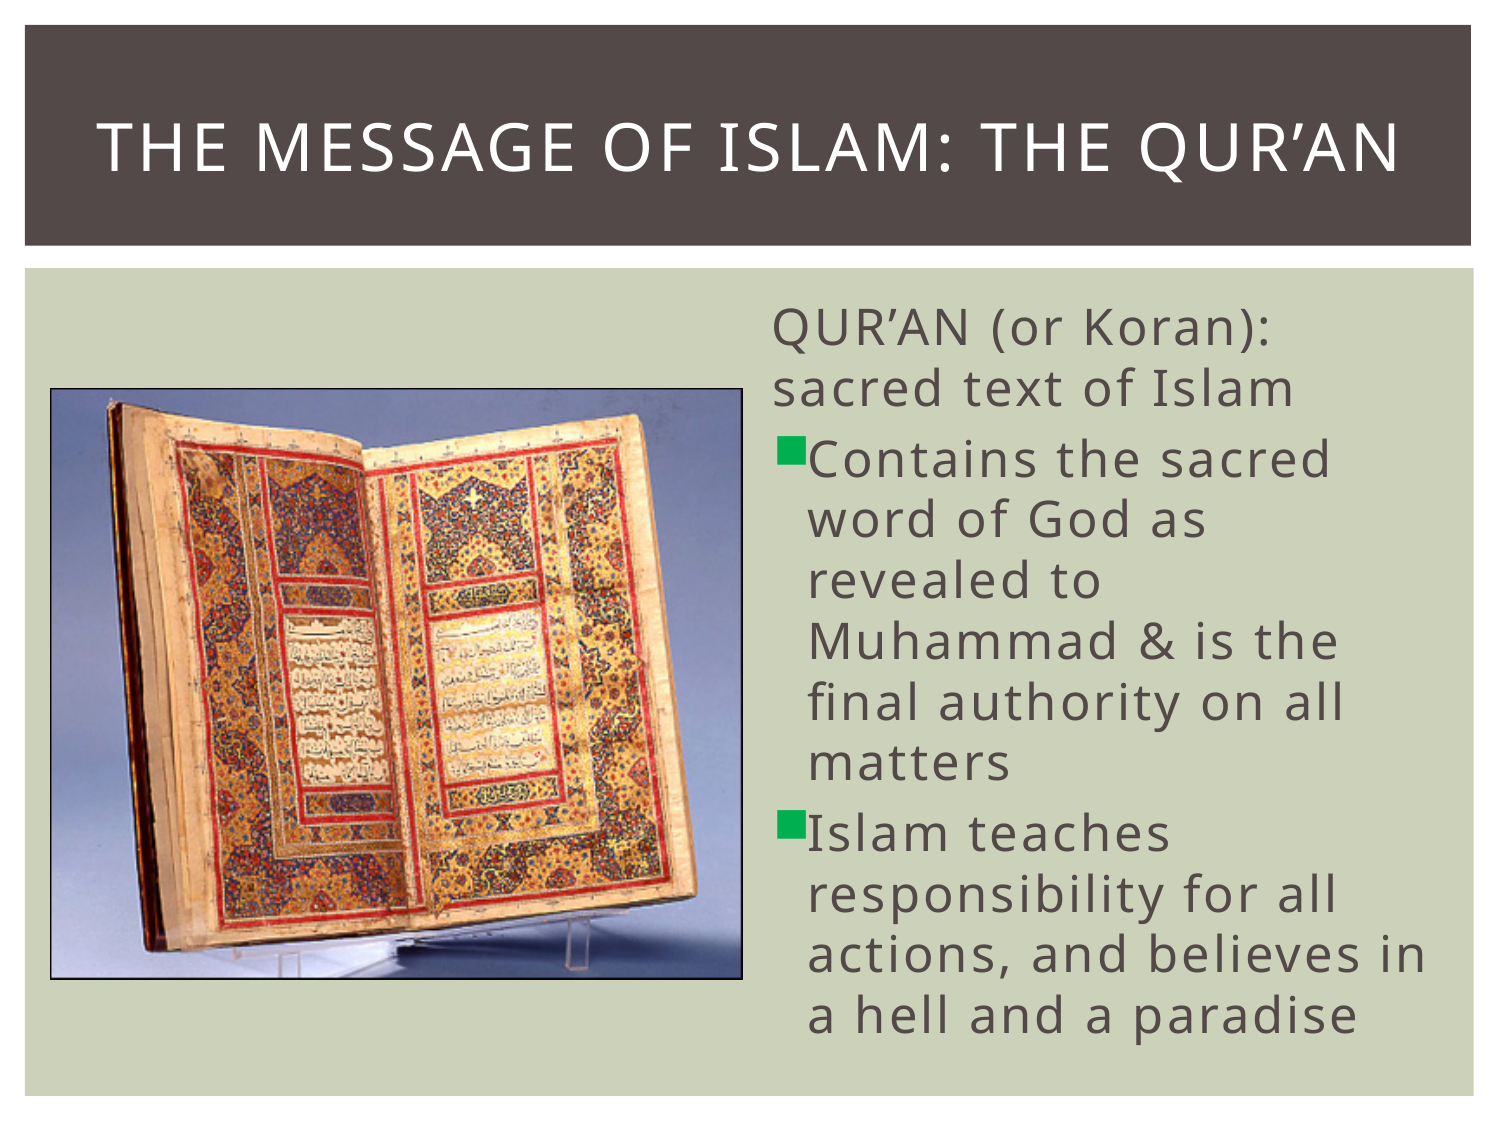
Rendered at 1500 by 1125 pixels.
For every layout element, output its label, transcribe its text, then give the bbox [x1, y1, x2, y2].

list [49, 287, 743, 1081]
title The message of islam: the qur’an [62, 58, 1438, 232]
list QUR’AN (or Koran): sacred text of Islam Contains the sacred word of God as revealed to Muhammad & is the final authority on all matters Islam teaches responsibility for all actions, and believes in a hell and a paradise [750, 287, 1450, 1081]
